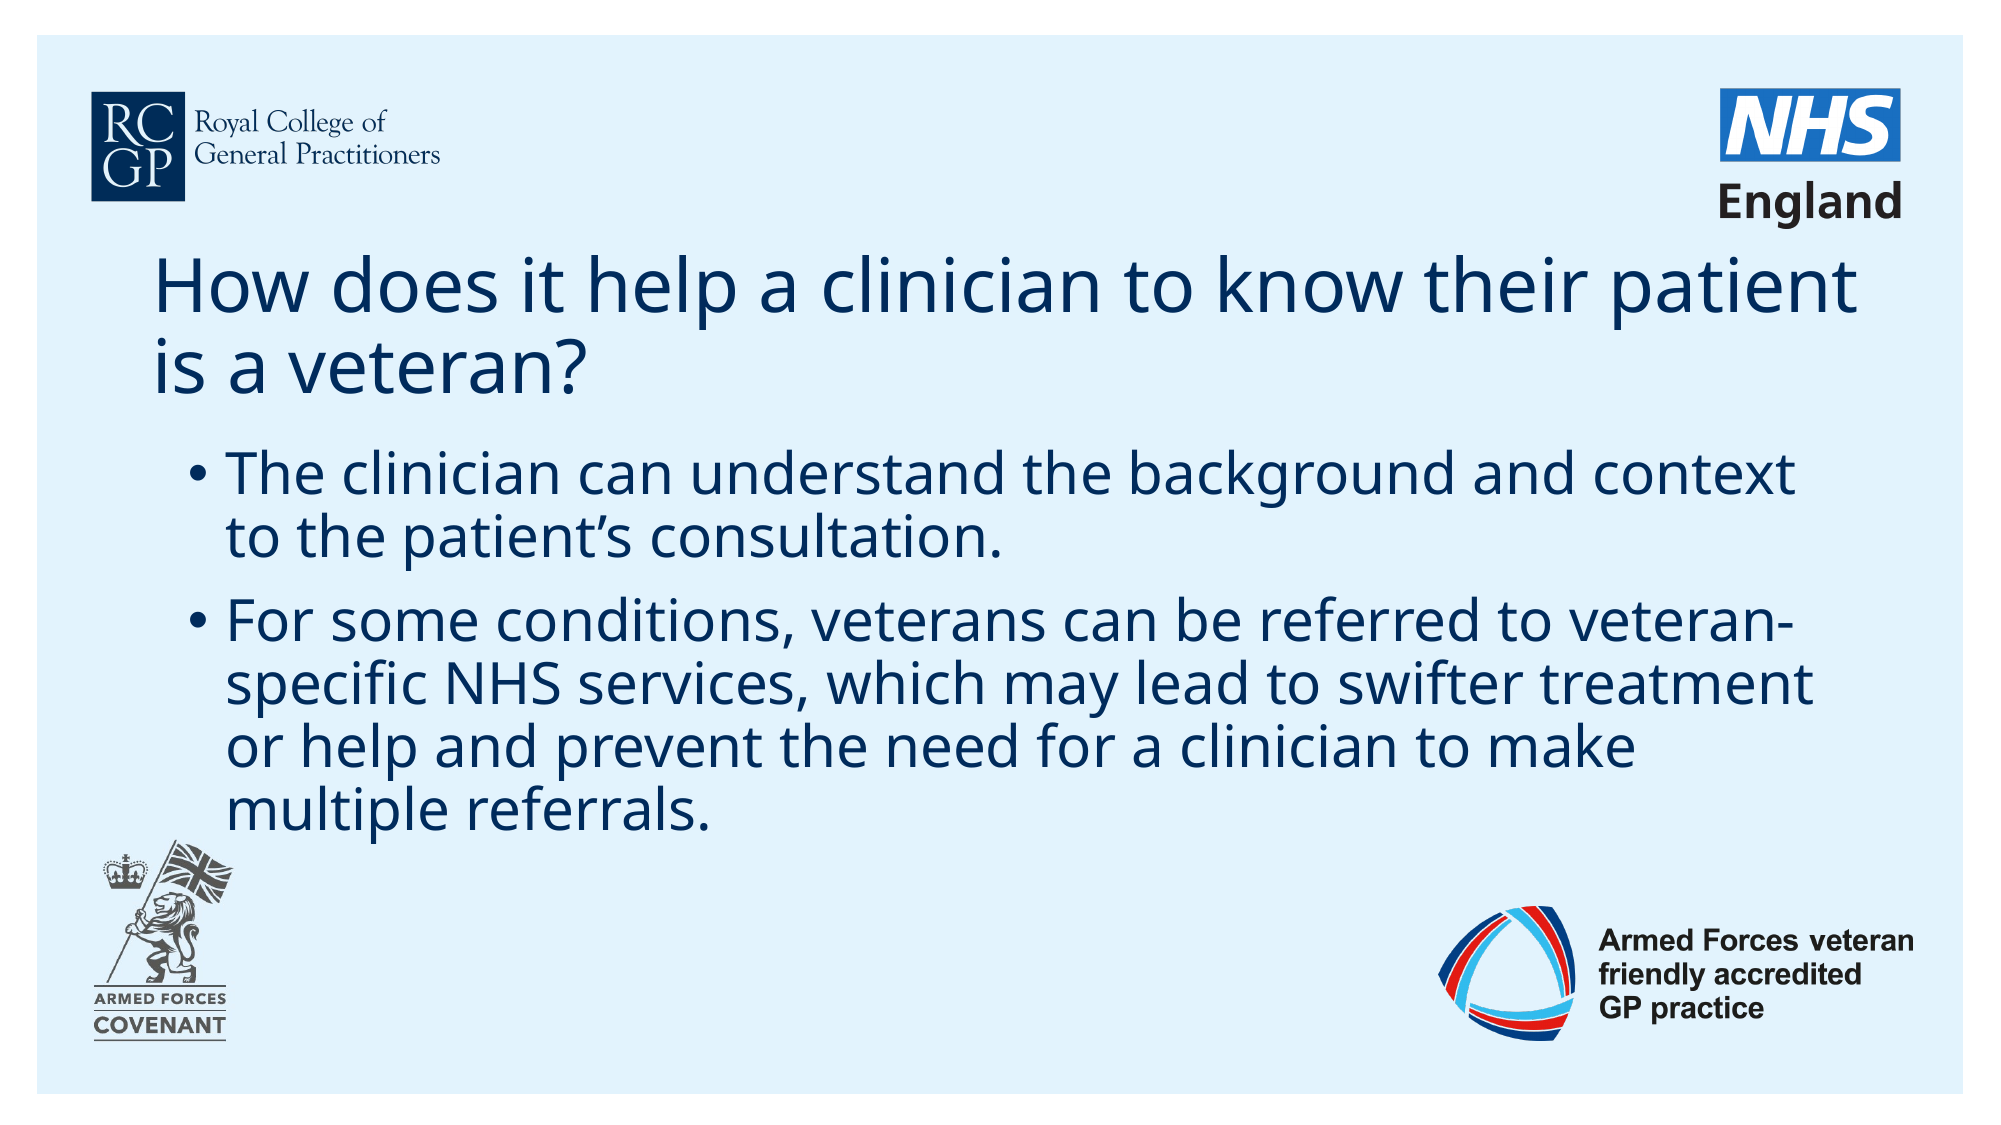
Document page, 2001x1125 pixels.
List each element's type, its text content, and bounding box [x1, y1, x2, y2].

list The clinician can understand the background and context to the patient’s consultation. For some conditions, veterans can be referred to veteran-specific NHS services, which may lead to swifter treatment or help and prevent the need for a clinician to make multiple referrals. [172, 437, 1857, 855]
picture [37, 35, 1963, 1094]
title How does it help a clinician to know their patient is a veteran? [137, 254, 1893, 403]
